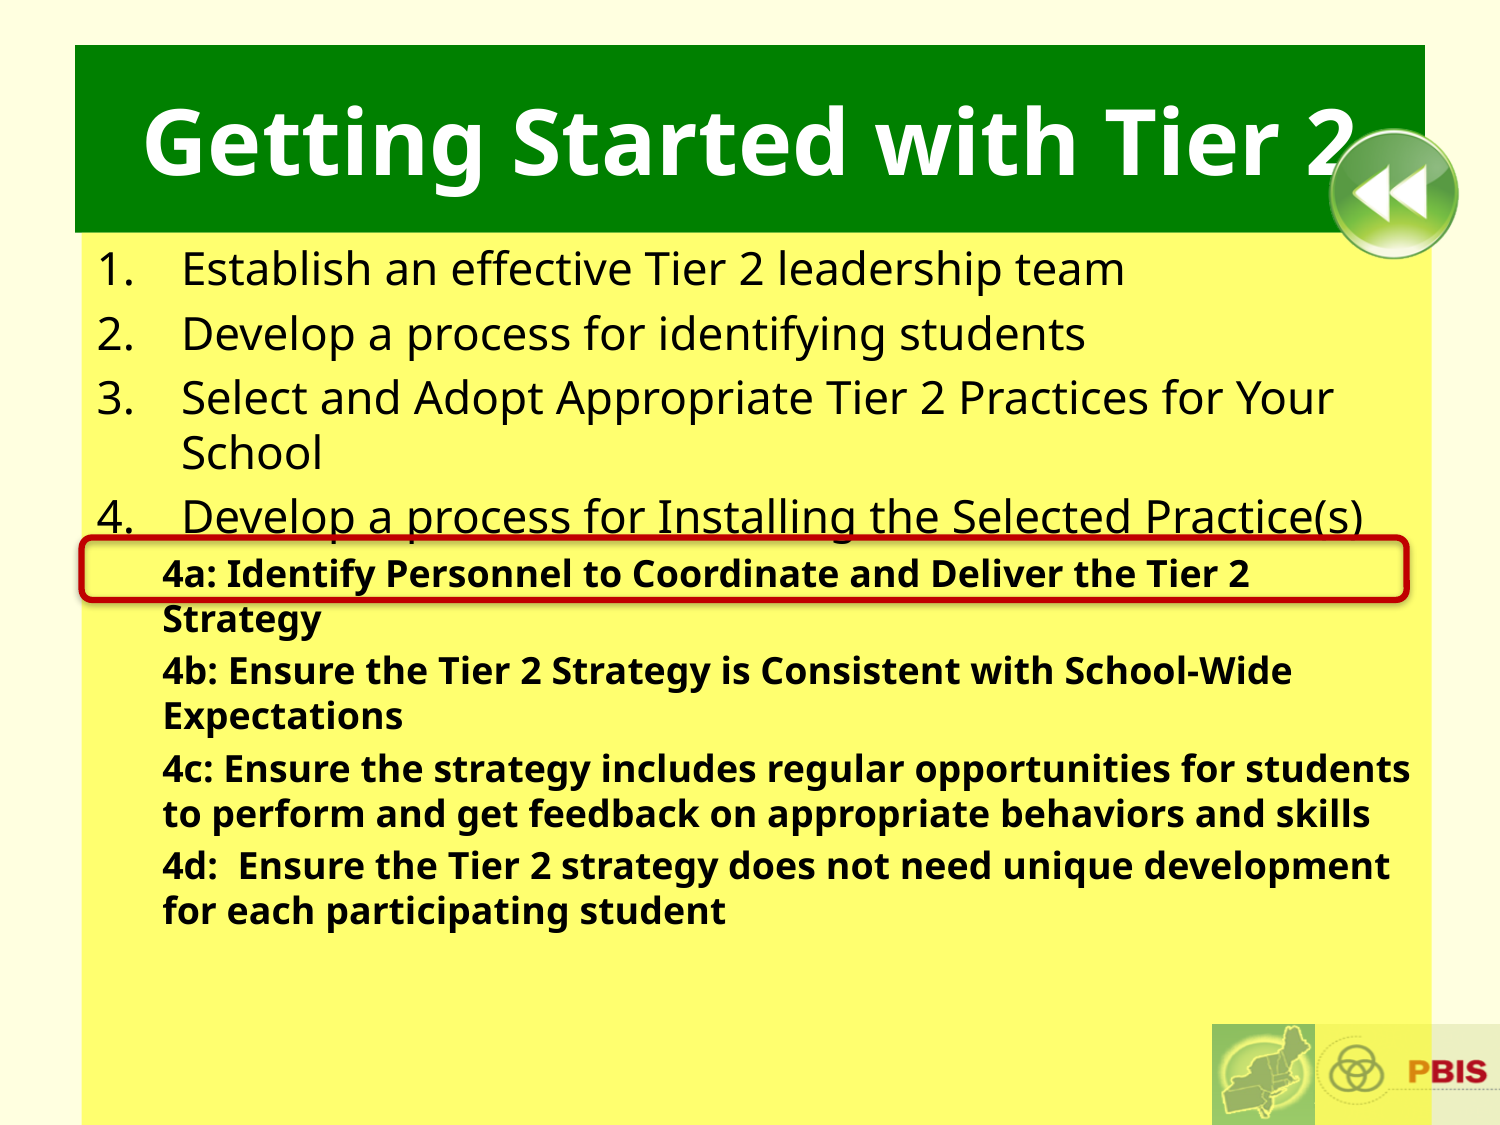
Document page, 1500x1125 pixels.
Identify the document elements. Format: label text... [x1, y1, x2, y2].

picture [1324, 124, 1463, 263]
title Getting Started with Tier 2 [74, 44, 1426, 233]
list Establish an effective Tier 2 leadership team Develop a process for identifying students Select and Adopt Appropriate Tier 2 Practices for Your School Develop a process for Installing the Selected Practice(s) 4a: Identify Personnel to Coordinate and Deliver the Tier 2 Strategy 4b: Ensure the Tier 2 Strategy is Consistent with School-Wide Expectations 4c: Ensure the strategy includes regular opportunities for students to perform and get feedback on appropriate behaviors and skills 4d: Ensure the Tier 2 strategy does not need unique development for each participating student [81, 232, 1432, 1125]
picture [1432, 1024, 1500, 1125]
text_box [80, 536, 1408, 601]
